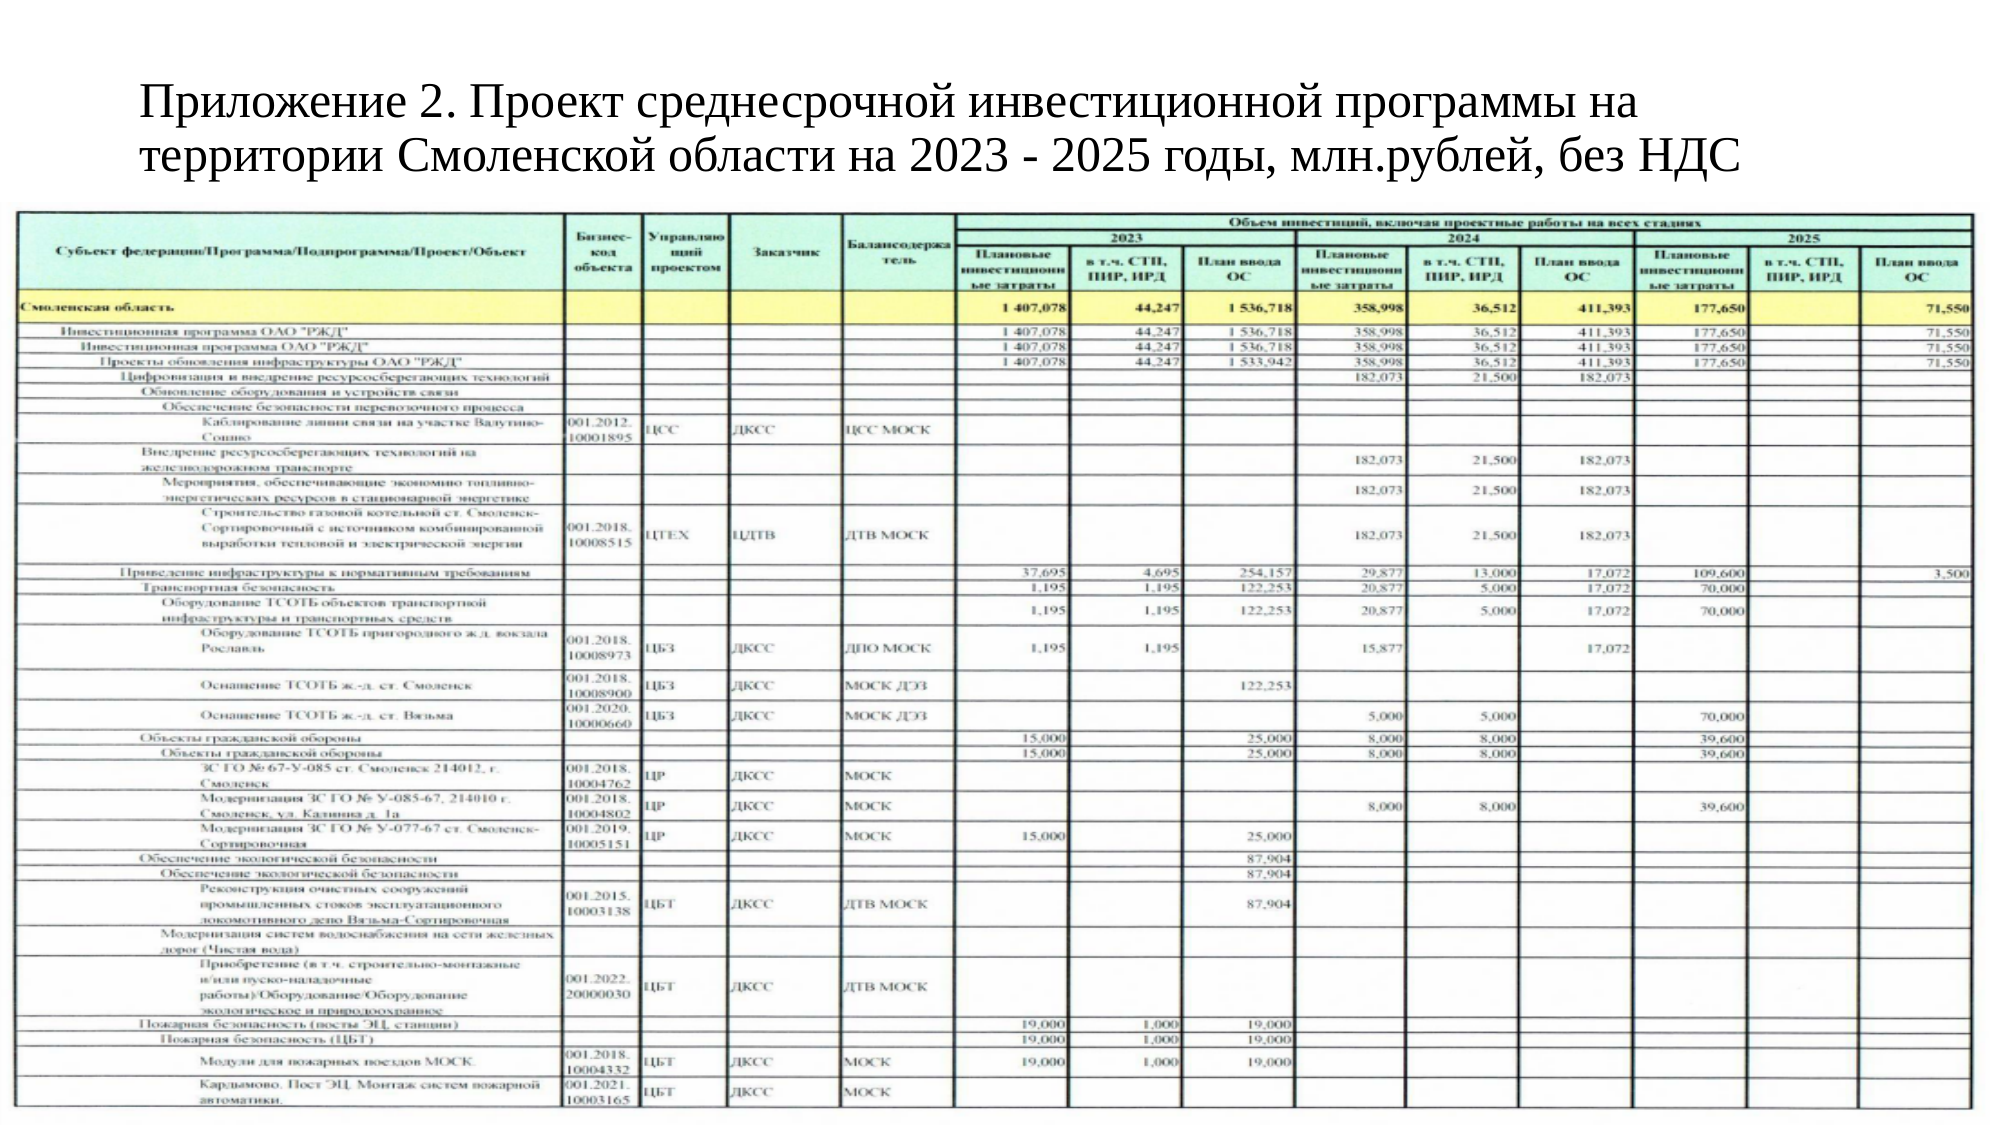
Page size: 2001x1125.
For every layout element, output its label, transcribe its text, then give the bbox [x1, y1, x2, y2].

picture [0, 202, 1990, 1125]
text_box Приложение 2. Проект среднесрочной инвестиционной программы на территории Смоленской области на 2023 - 2025 годы, млн.рублей, без НДС [124, 109, 1891, 198]
